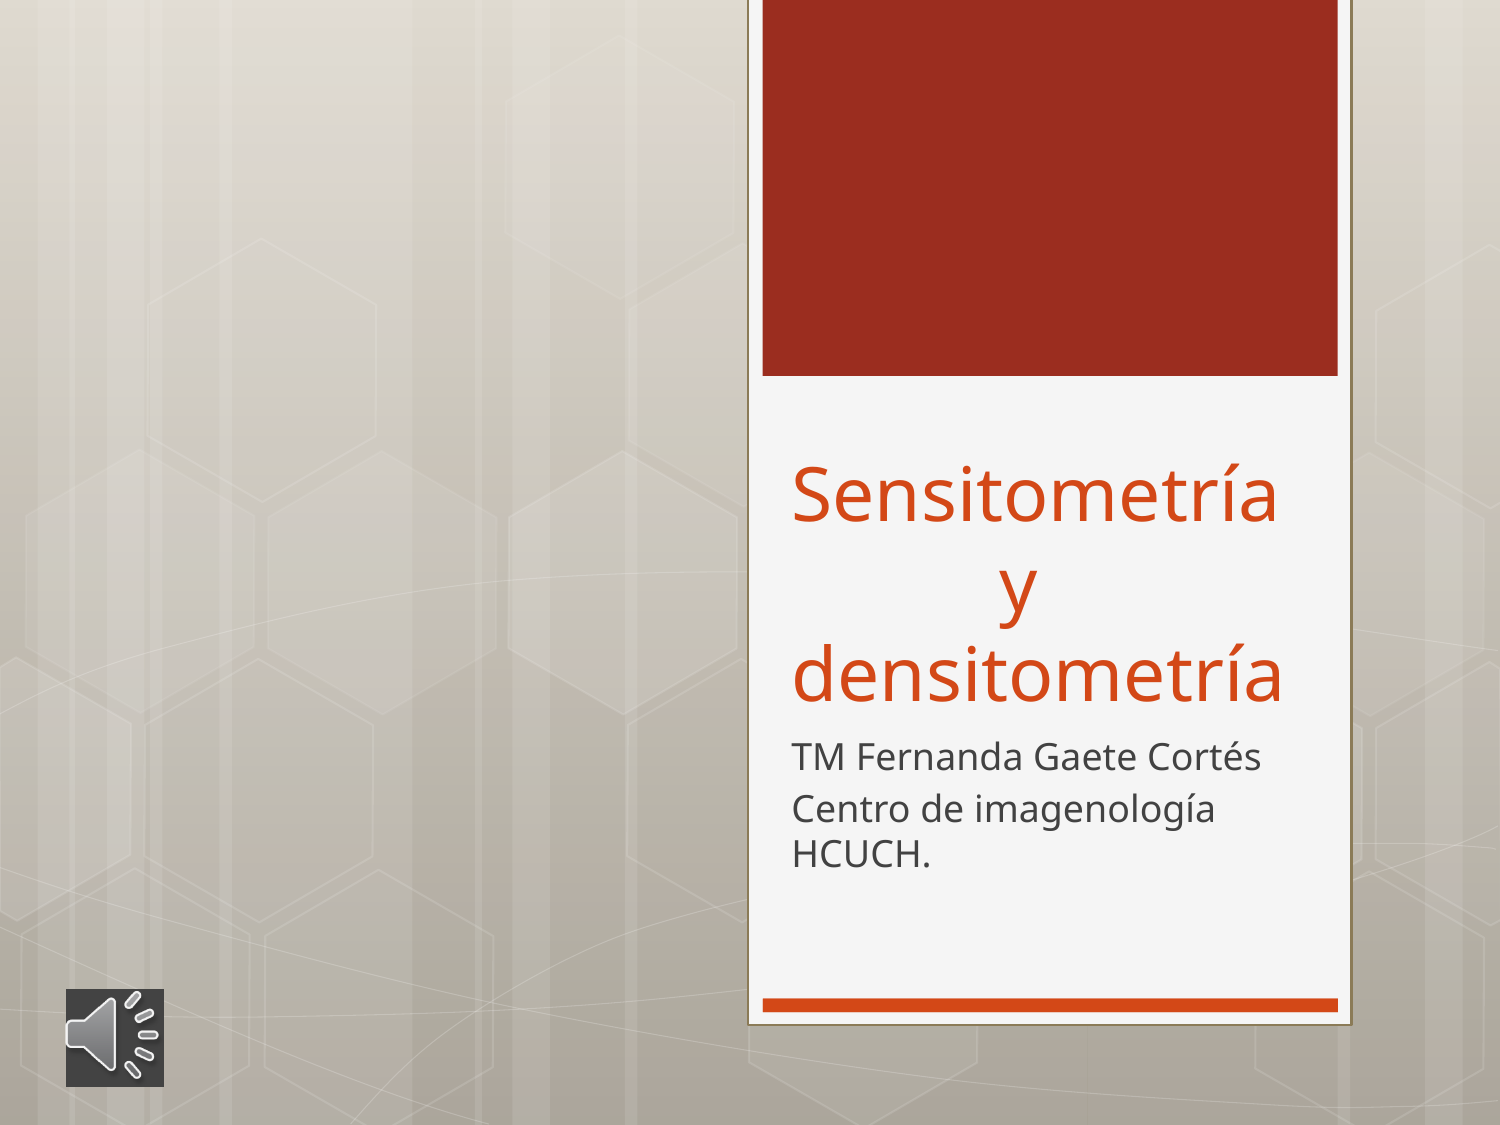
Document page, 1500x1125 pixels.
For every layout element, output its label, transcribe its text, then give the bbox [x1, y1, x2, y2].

title Sensitometría y densitometría [776, 444, 1320, 724]
picture [64, 987, 166, 1088]
subtitle TM Fernanda Gaete Cortés Centro de imagenología HCUCH. [776, 725, 1320, 933]
